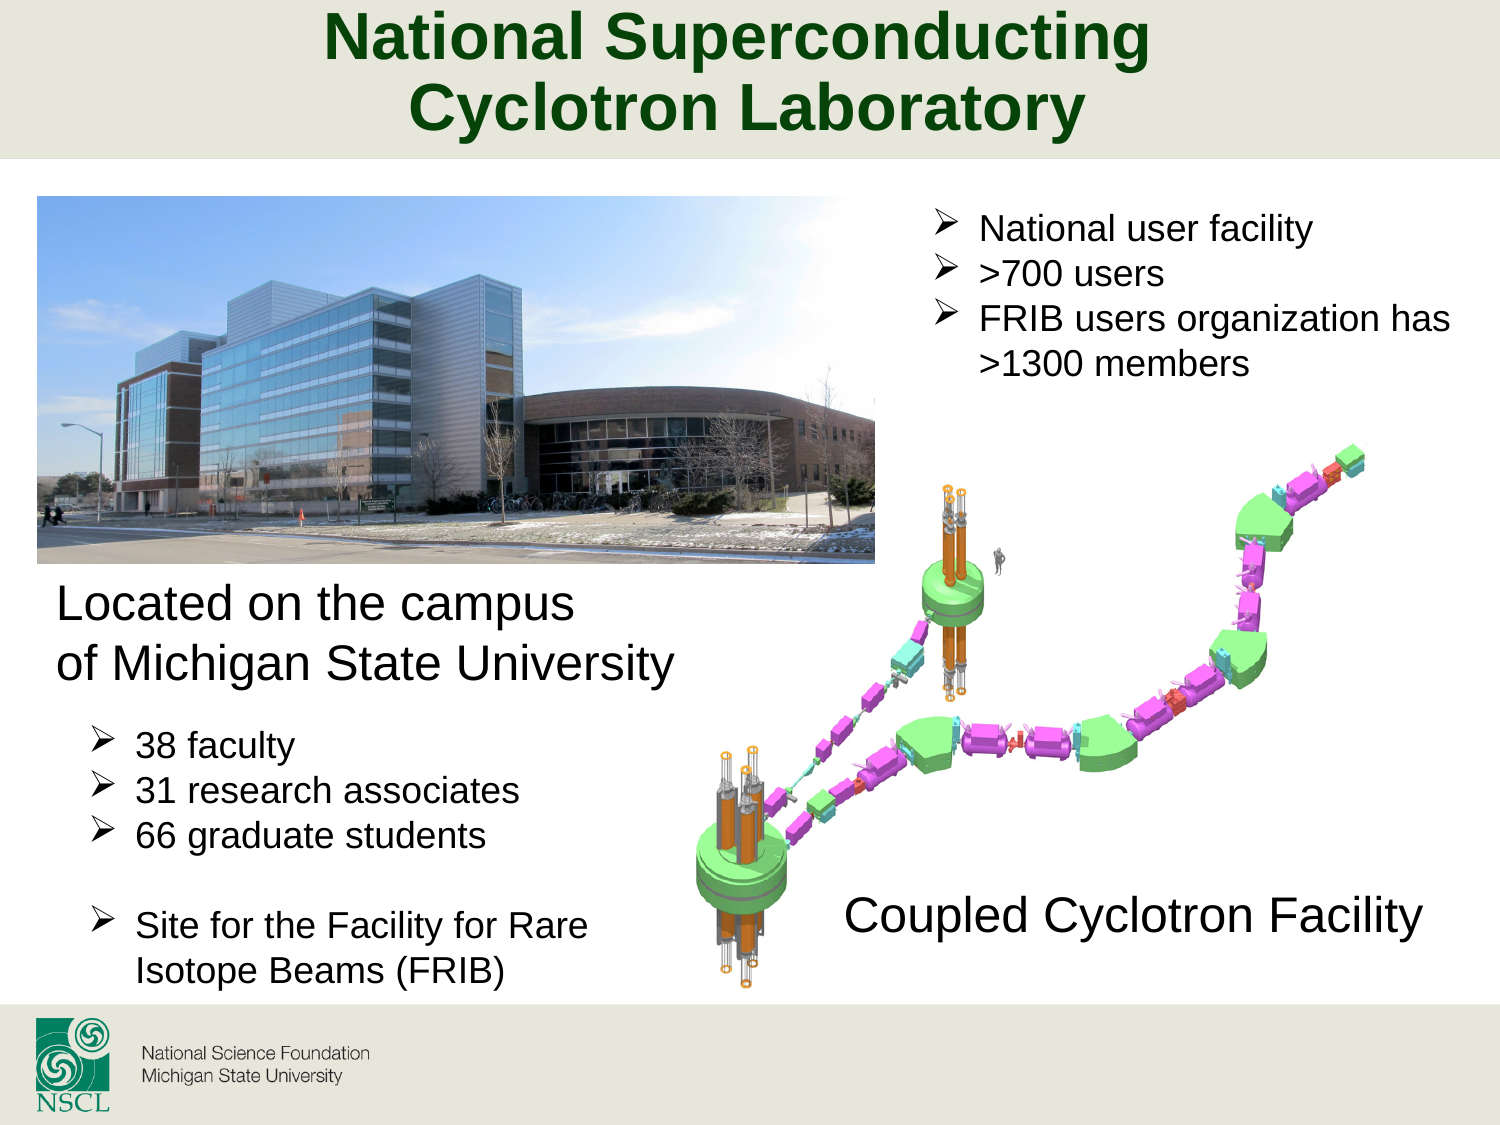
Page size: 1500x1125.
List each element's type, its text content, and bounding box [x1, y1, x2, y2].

text_box Coupled Cyclotron Facility [1374, 874, 1439, 950]
text_box Located on the campus of Michigan State University [40, 573, 683, 698]
text_box National user facility >700 users FRIB users organization has >1300 members [917, 196, 1475, 392]
picture [0, 0, 1500, 1125]
text_box 38 faculty 31 research associates 66 graduate students Site for the Facility for Rare Isotope Beams (FRIB) [73, 713, 642, 998]
title National Superconducting Cyclotron Laboratory [68, 0, 1427, 151]
